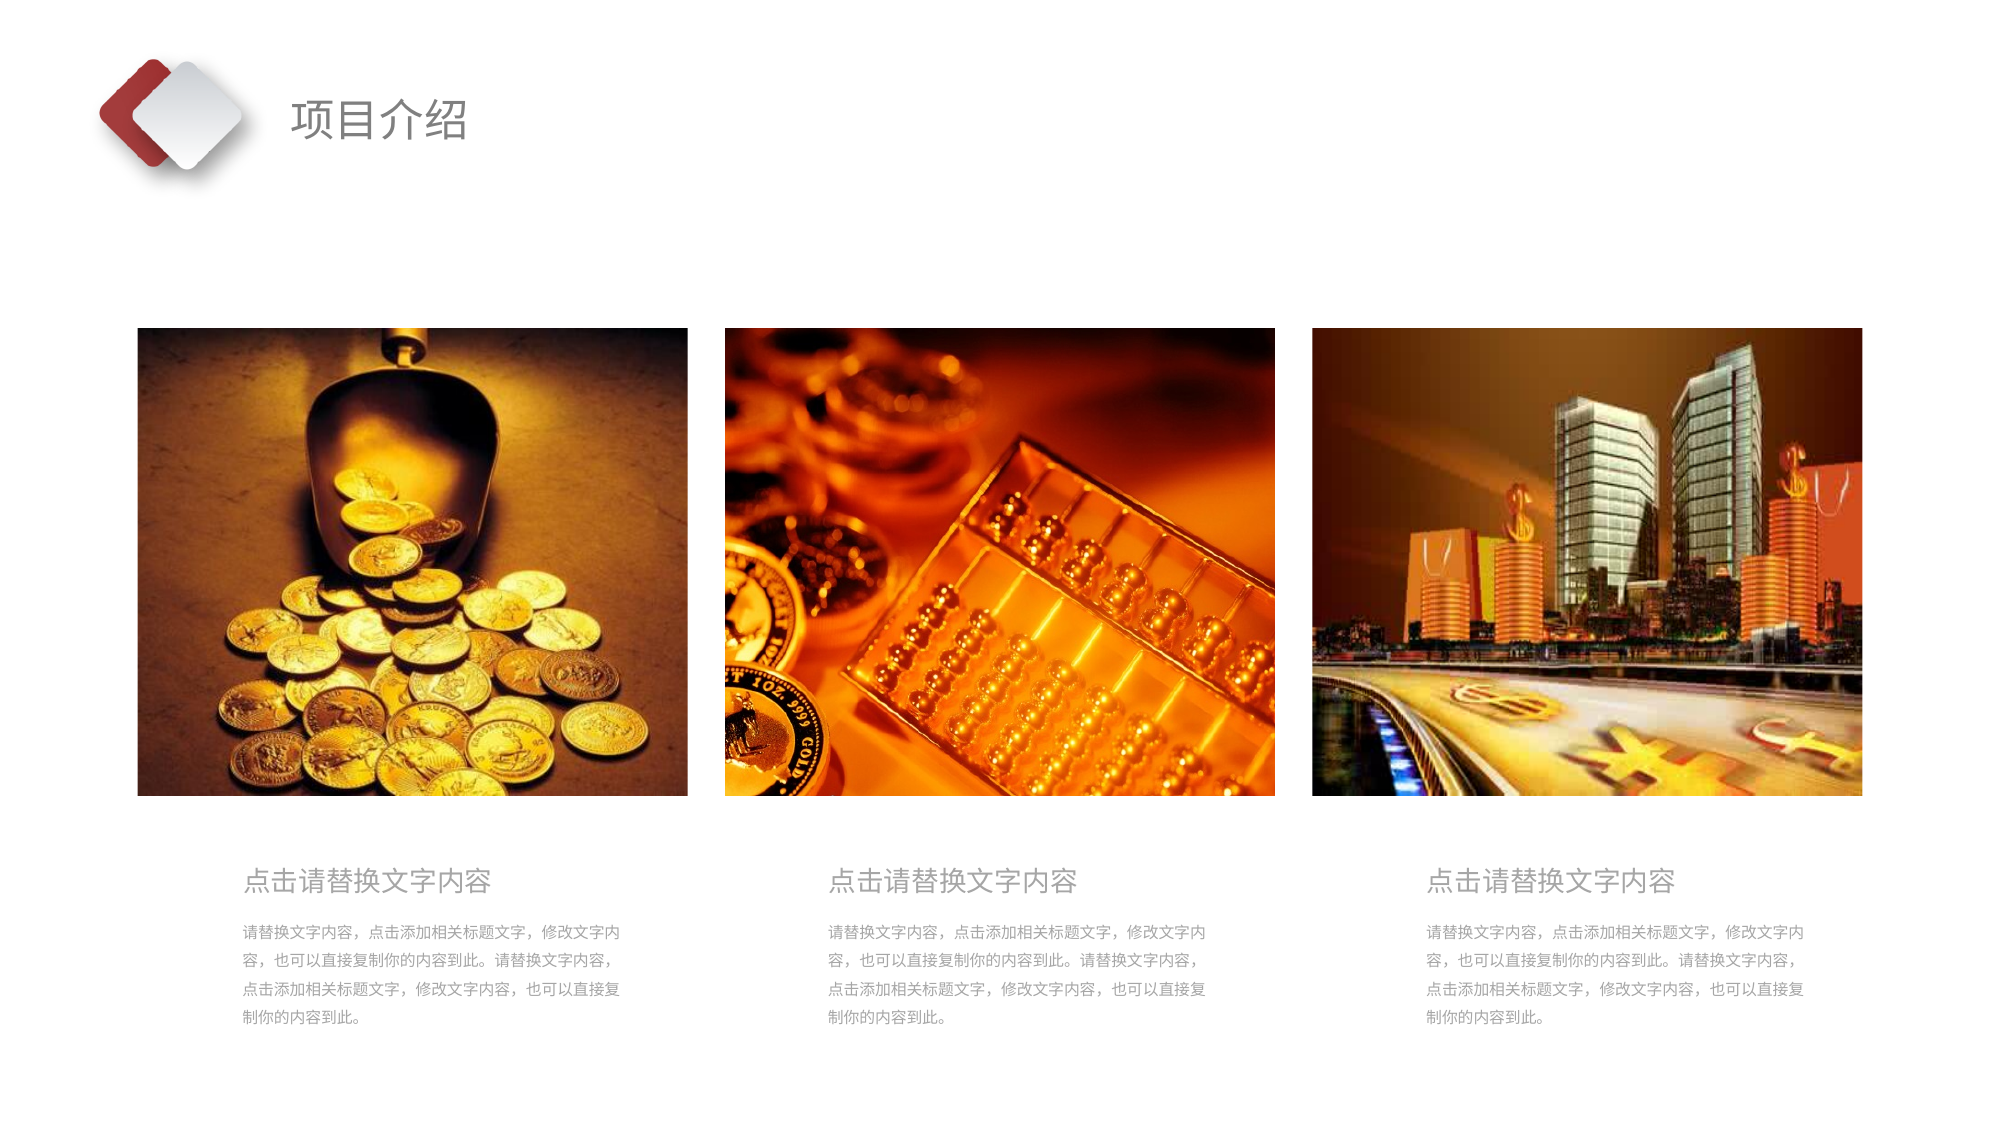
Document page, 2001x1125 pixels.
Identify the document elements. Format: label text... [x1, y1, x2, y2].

text_box 点击请替换文字内容 [1411, 855, 1693, 905]
text_box 点击请替换文字内容 [813, 855, 1094, 905]
text_box 请替换文字内容，点击添加相关标题文字，修改文字内容，也可以直接复制你的内容到此。请替换文字内容，点击添加相关标题文字，修改文字内容，也可以直接复制你的内容到此。 [227, 905, 649, 1035]
text_box 点击请替换文字内容 [227, 855, 509, 905]
picture [119, 48, 254, 182]
text_box [1310, 327, 1864, 797]
text_box [723, 327, 1277, 797]
text_box [136, 327, 690, 797]
text_box 请替换文字内容，点击添加相关标题文字，修改文字内容，也可以直接复制你的内容到此。请替换文字内容，点击添加相关标题文字，修改文字内容，也可以直接复制你的内容到此。 [812, 905, 1234, 1035]
text_box 请替换文字内容，点击添加相关标题文字，修改文字内容，也可以直接复制你的内容到此。请替换文字内容，点击添加相关标题文字，修改文字内容，也可以直接复制你的内容到此。 [1410, 905, 1833, 1035]
